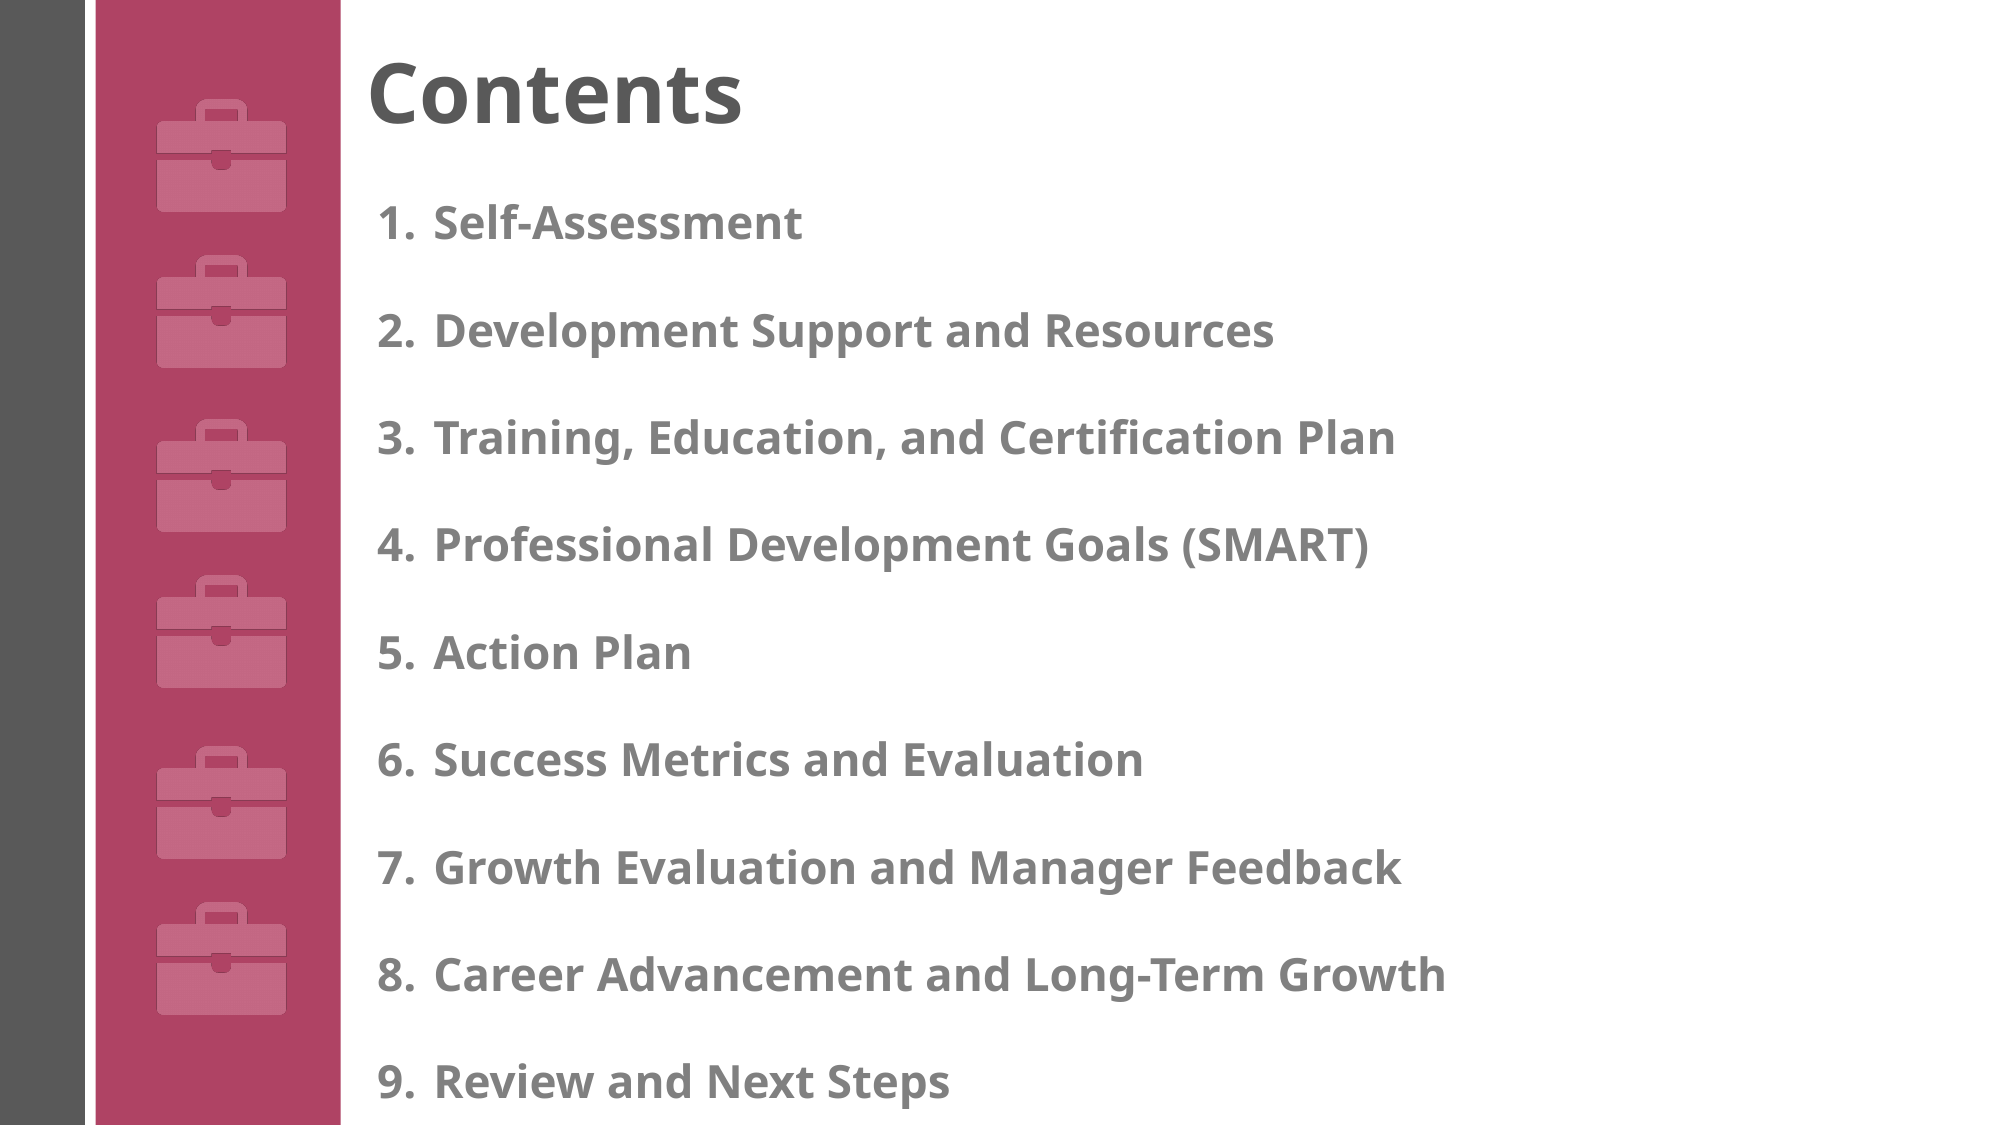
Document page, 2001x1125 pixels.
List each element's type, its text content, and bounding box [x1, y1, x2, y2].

text_box Contents [351, 0, 984, 158]
text_box [94, 0, 342, 1125]
picture [140, 80, 297, 393]
picture [140, 728, 297, 1041]
picture [140, 400, 297, 713]
text_box Self-Assessment Development Support and Resources Training, Education, and Certification Plan Professional Development Goals (SMART) Action Plan Success Metrics and Evaluation Growth Evaluation and Manager Feedback Career Advancement and Long-Term Growth Review and Next Steps [351, 158, 1741, 1075]
text_box [0, 0, 86, 1125]
